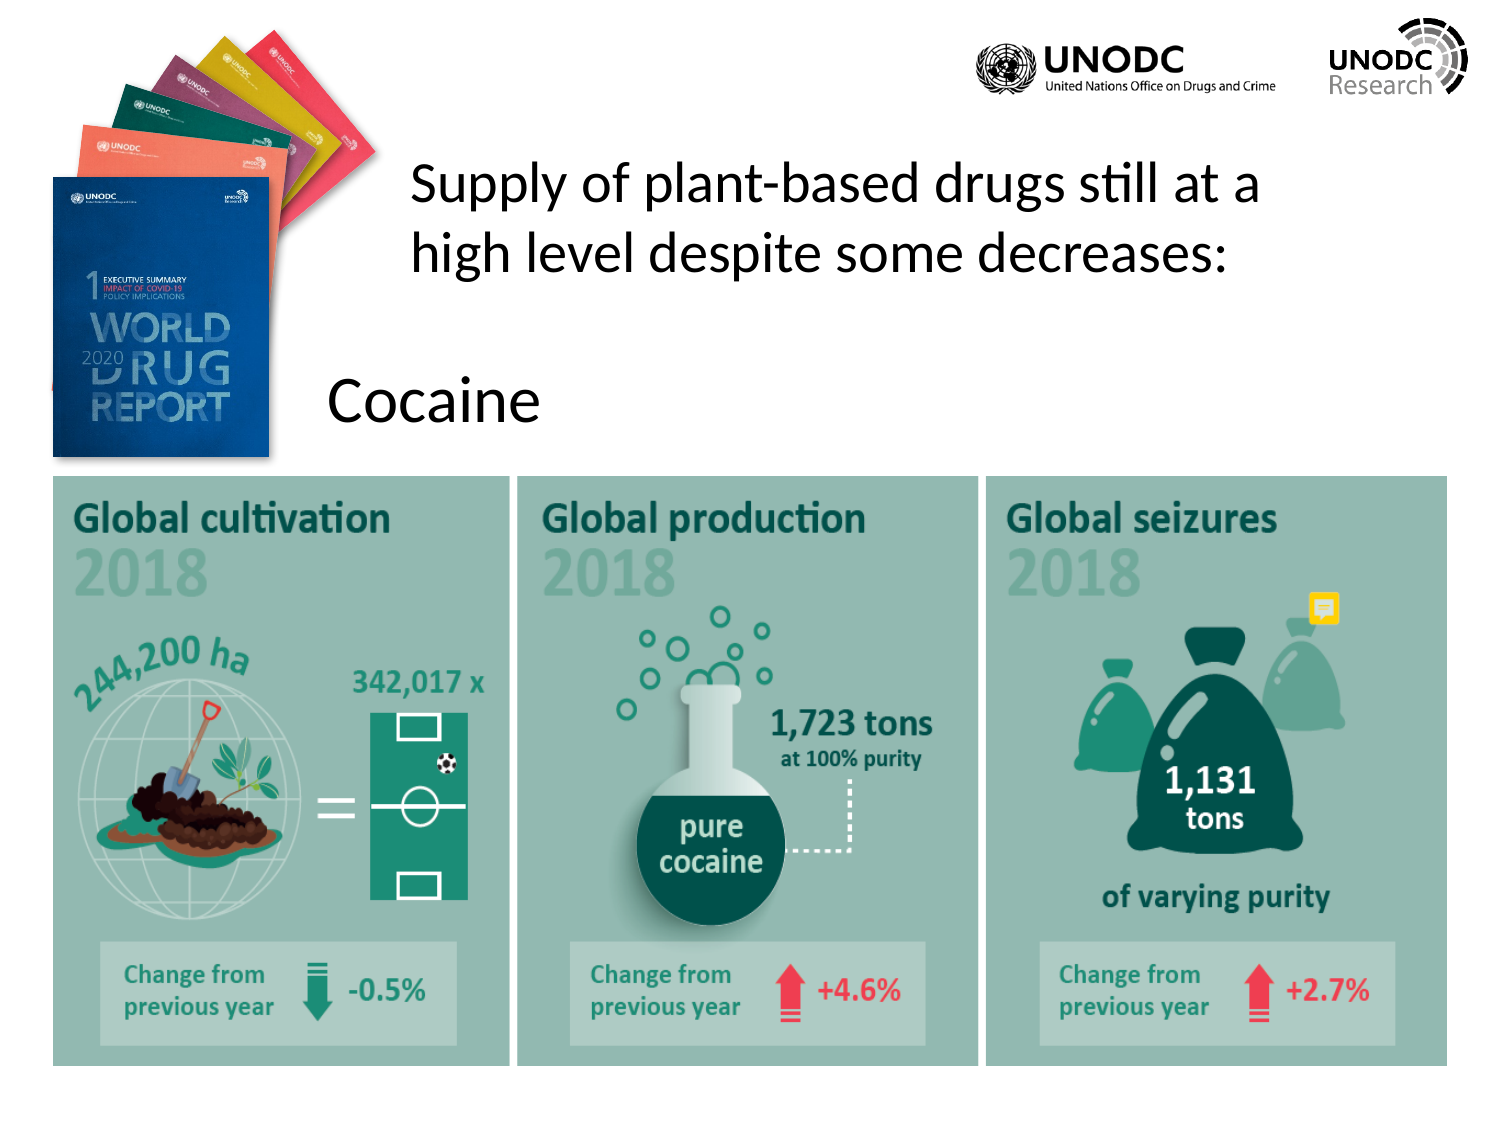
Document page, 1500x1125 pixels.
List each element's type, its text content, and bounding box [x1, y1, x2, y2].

picture [52, 31, 375, 457]
picture [1320, 12, 1475, 103]
text_box Cocaine [312, 325, 674, 475]
picture [52, 476, 1448, 1066]
text_box Supply of plant-based drugs still at a high level despite some decreases: [395, 137, 1392, 292]
picture [965, 32, 1283, 103]
